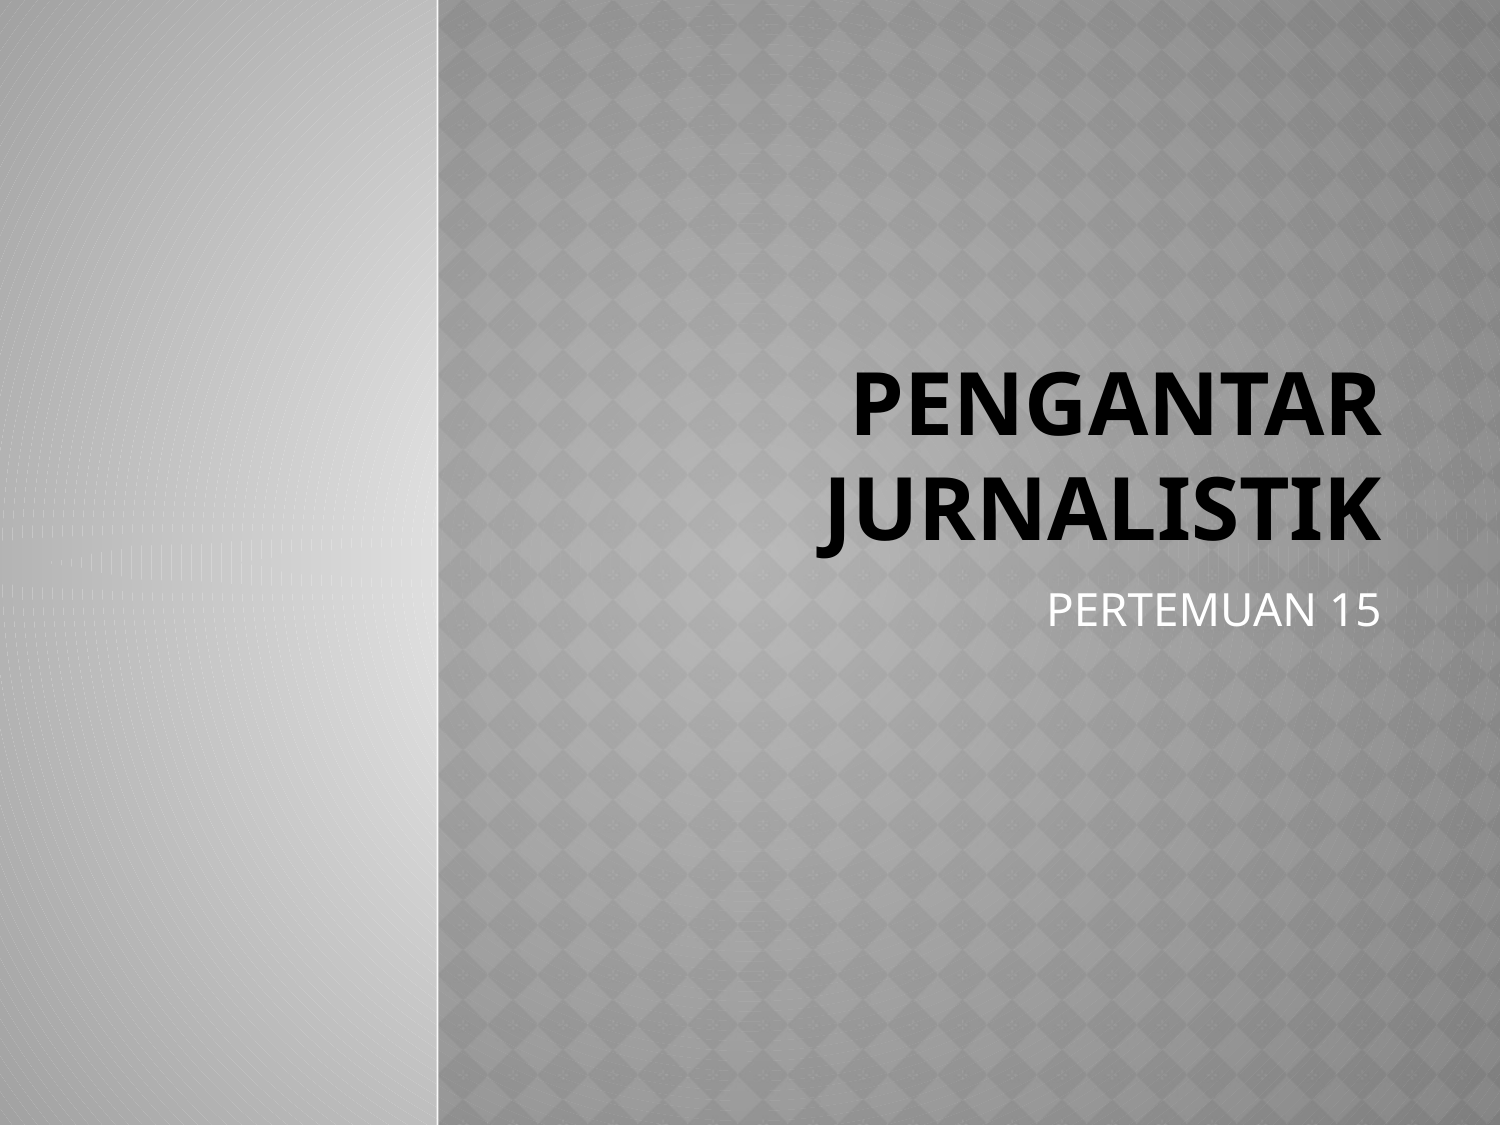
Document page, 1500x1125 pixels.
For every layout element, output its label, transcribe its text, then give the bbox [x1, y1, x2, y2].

title PENGANTAR JURNALISTIK [552, 87, 1390, 558]
subtitle PERTEMUAN 15 [550, 580, 1390, 762]
